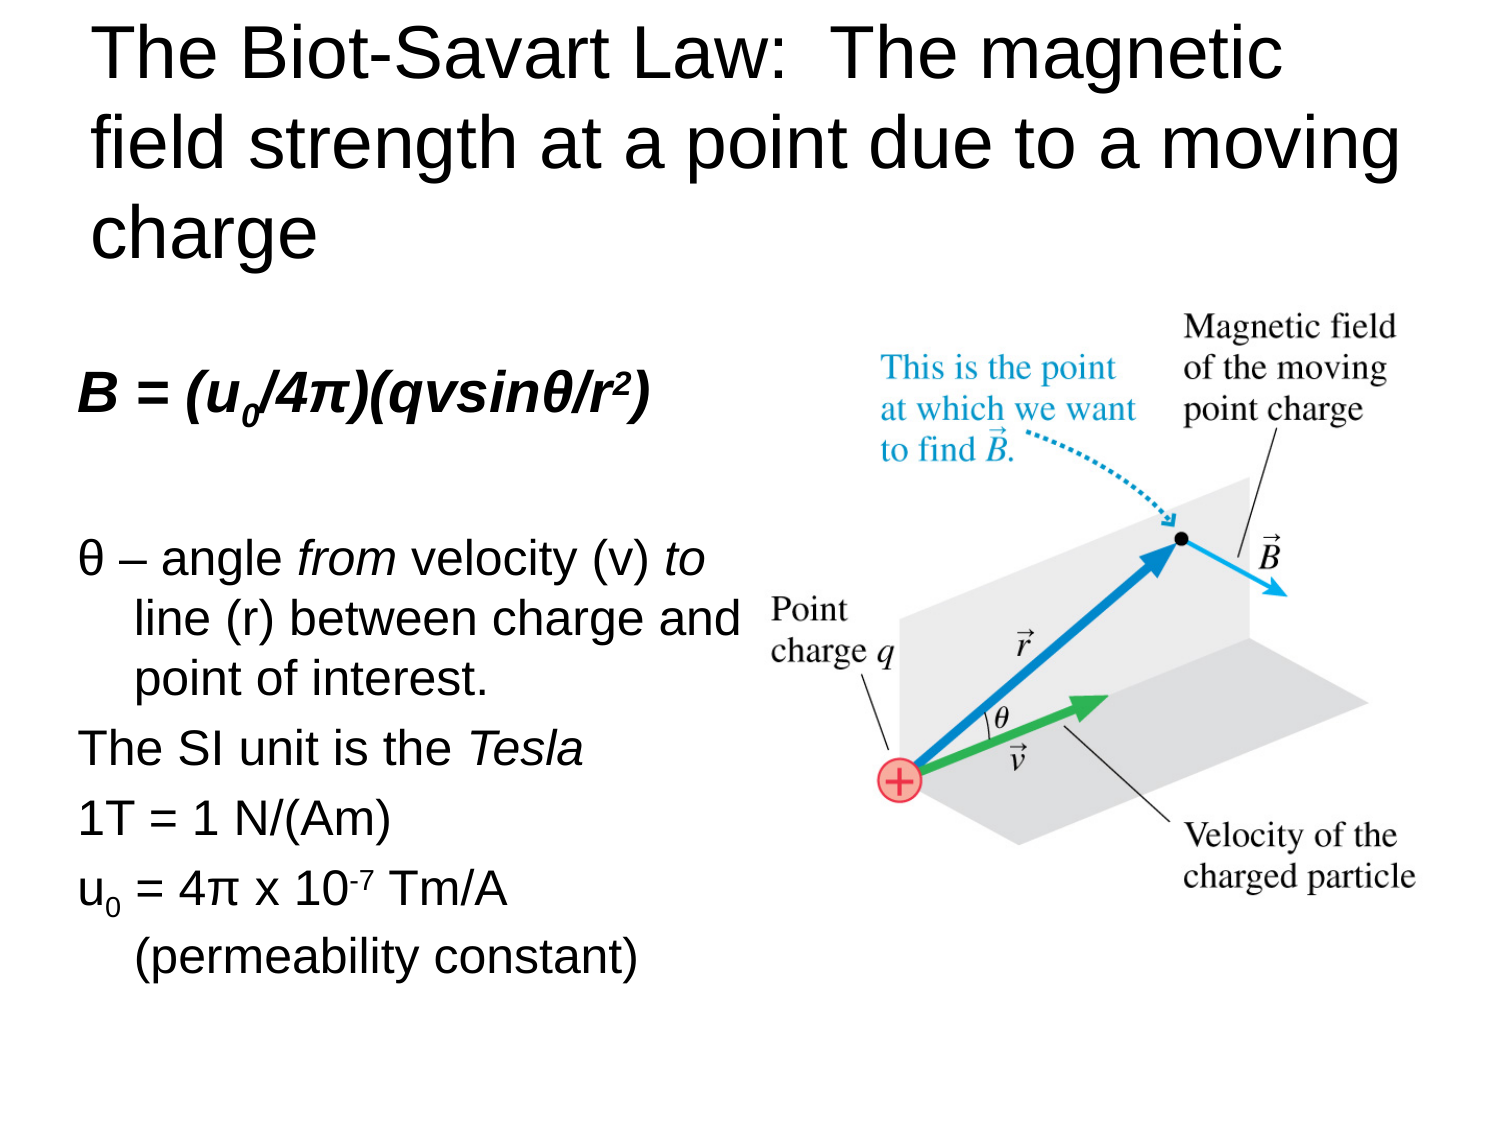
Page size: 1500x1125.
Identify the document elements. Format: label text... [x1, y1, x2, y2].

title The Biot-Savart Law: The magnetic field strength at a point due to a moving charge [74, 44, 1426, 233]
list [764, 305, 1424, 913]
list B = (u0/4π)(qvsinθ/r2) θ – angle from velocity (v) to line (r) between charge and point of interest. The SI unit is the Tesla 1T = 1 N/(Am) u0 = 4π x 10-7 Tm/A (permeability constant) [62, 274, 763, 1081]
